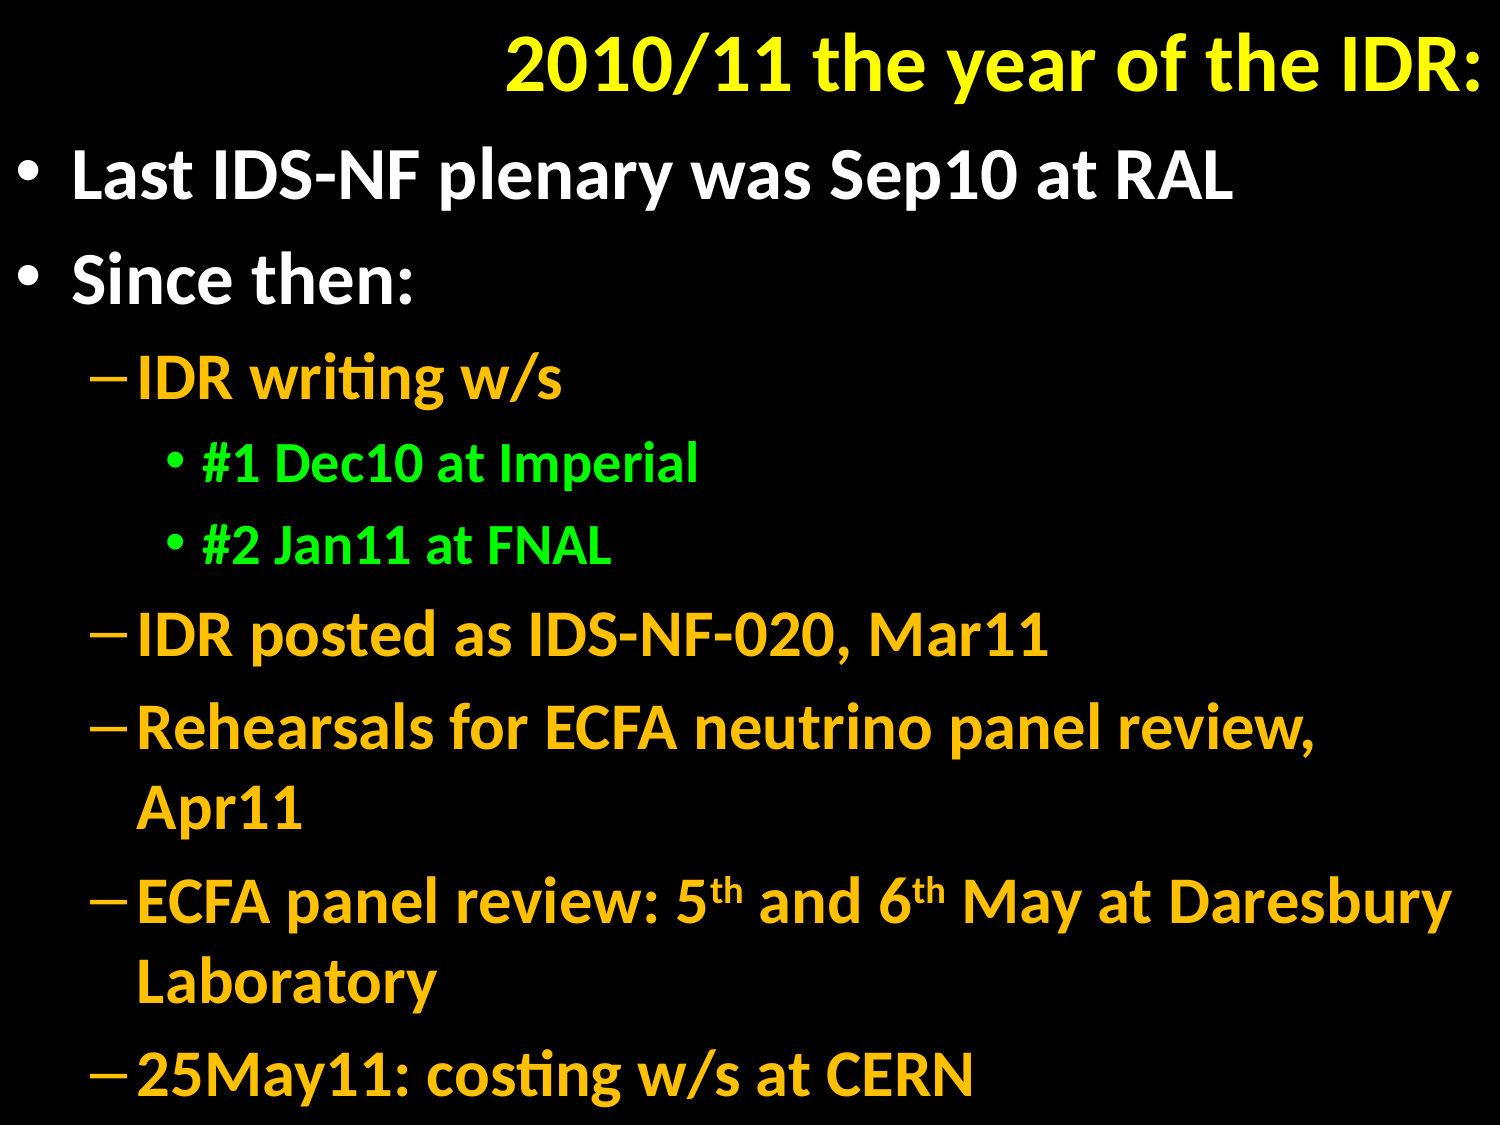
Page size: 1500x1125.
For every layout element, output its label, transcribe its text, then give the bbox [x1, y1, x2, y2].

title 2010/11 the year of the IDR: [0, 0, 1500, 116]
list Last IDS-NF plenary was Sep10 at RAL Since then: IDR writing w/s #1 Dec10 at Imperial #2 Jan11 at FNAL IDR posted as IDS-NF-020, Mar11 Rehearsals for ECFA neutrino panel review, Apr11 ECFA panel review: 5th and 6th May at Daresbury Laboratory 25May11: costing w/s at CERN [0, 116, 1500, 1125]
